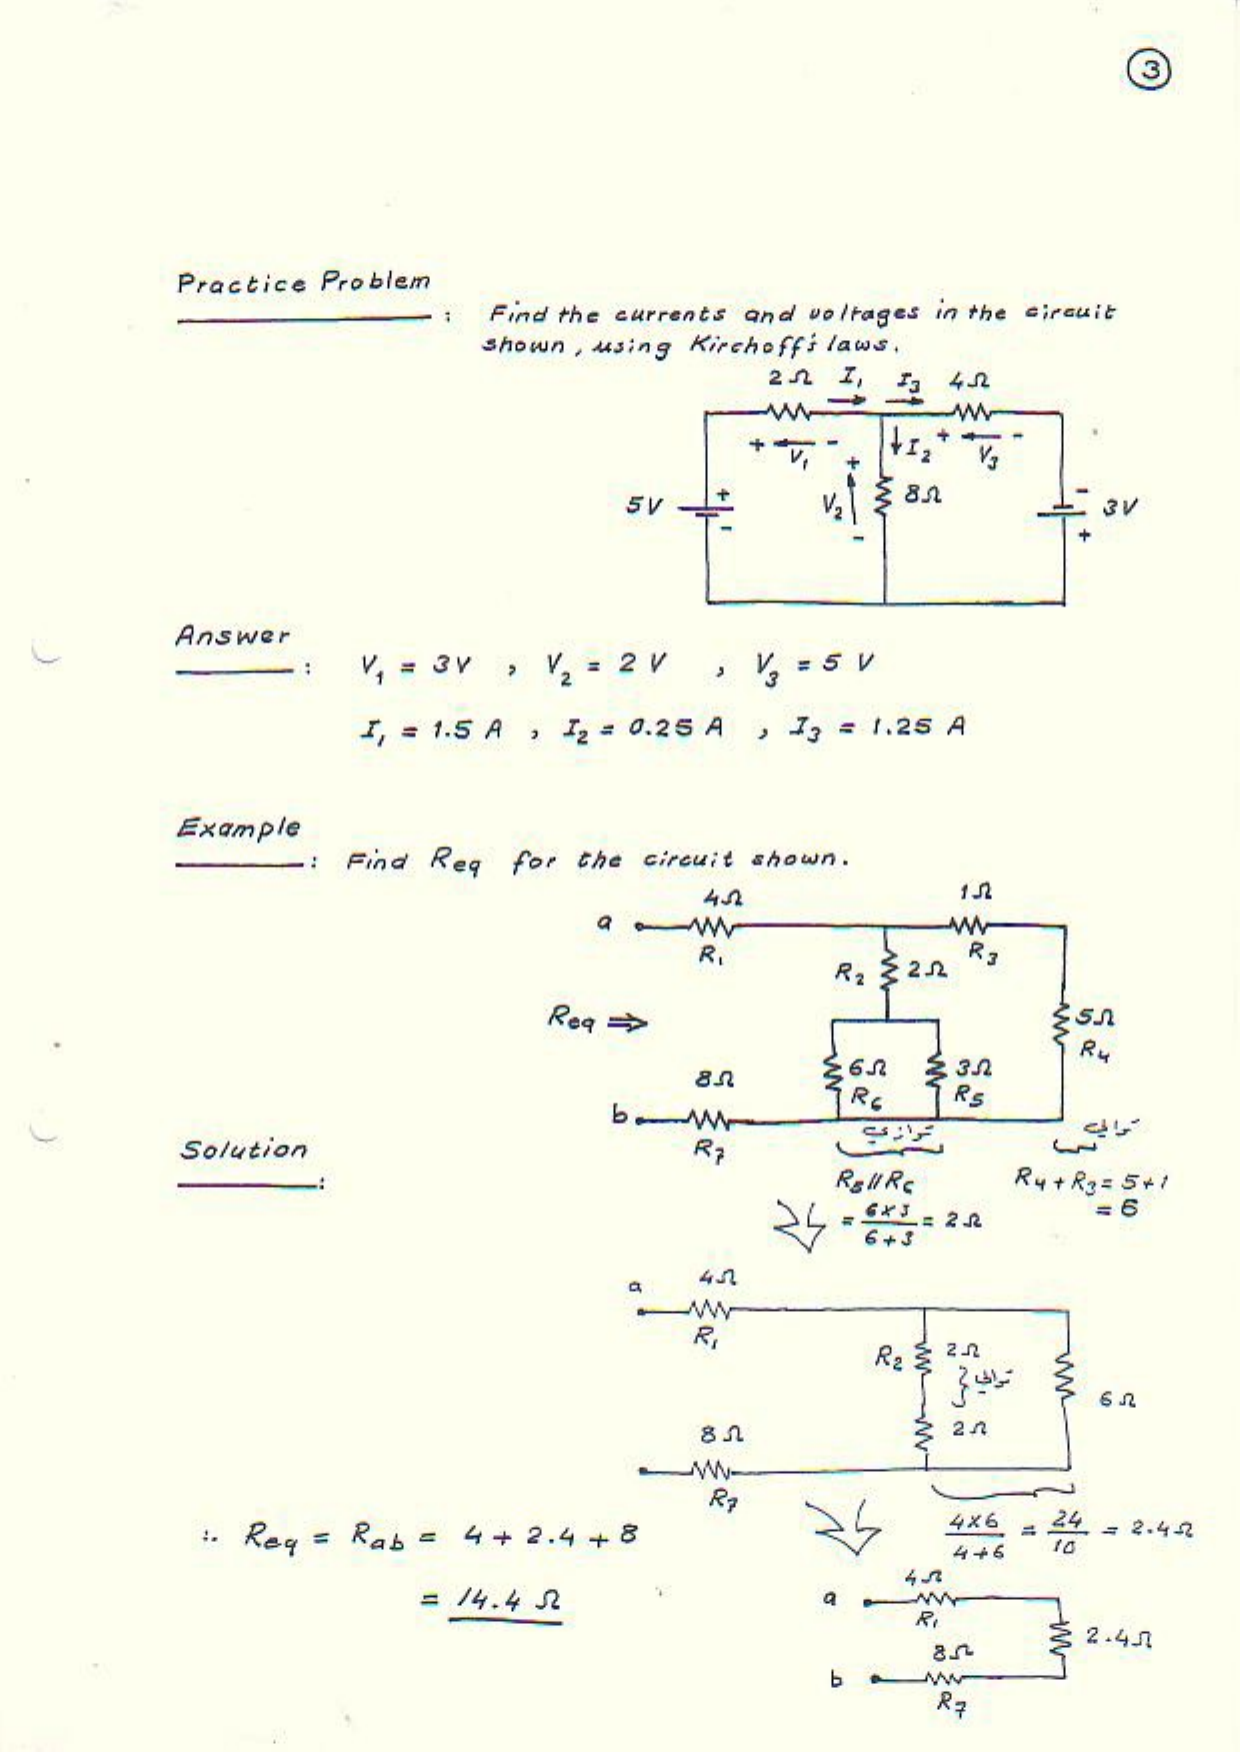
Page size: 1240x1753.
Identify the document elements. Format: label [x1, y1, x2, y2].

text_box [0, 0, 1240, 1752]
